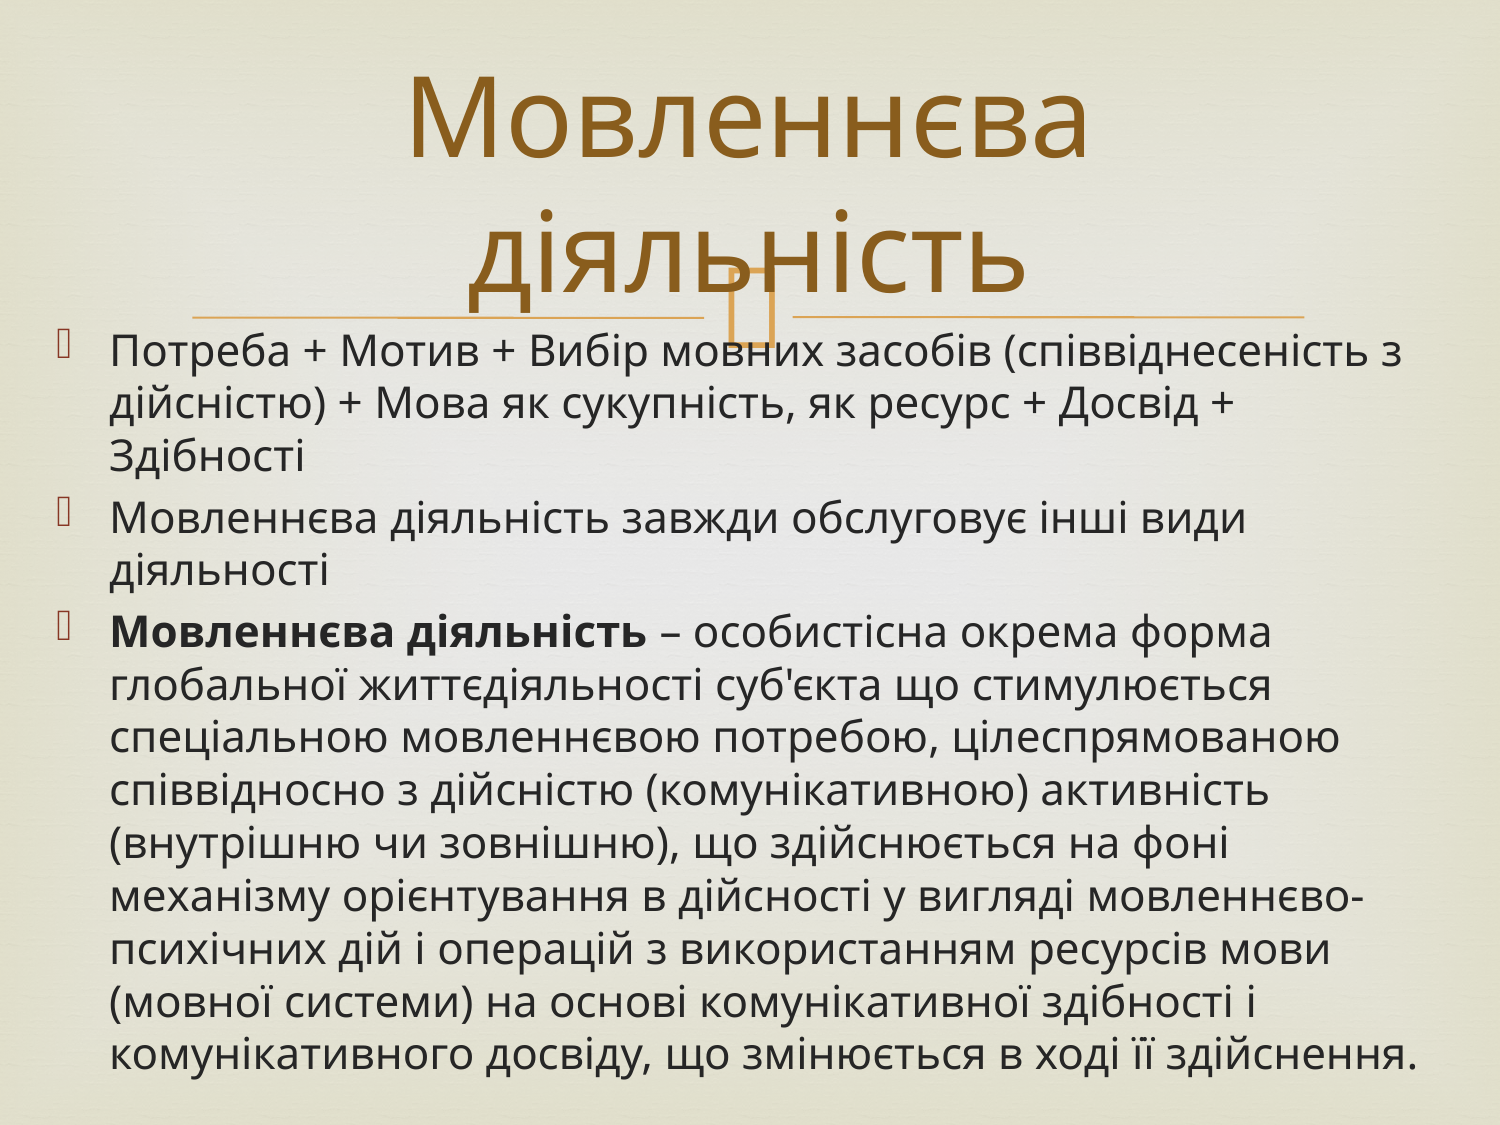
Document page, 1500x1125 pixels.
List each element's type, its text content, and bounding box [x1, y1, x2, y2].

title Мовленнєва діяльність [112, 93, 1386, 267]
list Потреба + Мотив + Вибір мовних засобів (співвіднесеність з дійсністю) + Мова як сукупність, як ресурс + Досвід + Здібності Мовленнєва діяльність завжди обслуговує інші види діяльності Мовленнєва діяльність – особистісна окрема форма глобальної життєдіяльності суб'єкта що стимулюється спеціальною мовленнєвою потребою, цілеспрямованою співвідносно з дійсністю (комунікативною) активність (внутрішню чи зовнішню), що здійснюється на фоні механізму орієнтування в дійсності у вигляді мовленнєво-психічних дій і операцій з використанням ресурсів мови (мовної системи) на основі комунікативної здібності і комунікативного досвіду, що змінюється в ході її здійснення. [41, 314, 1459, 1125]
